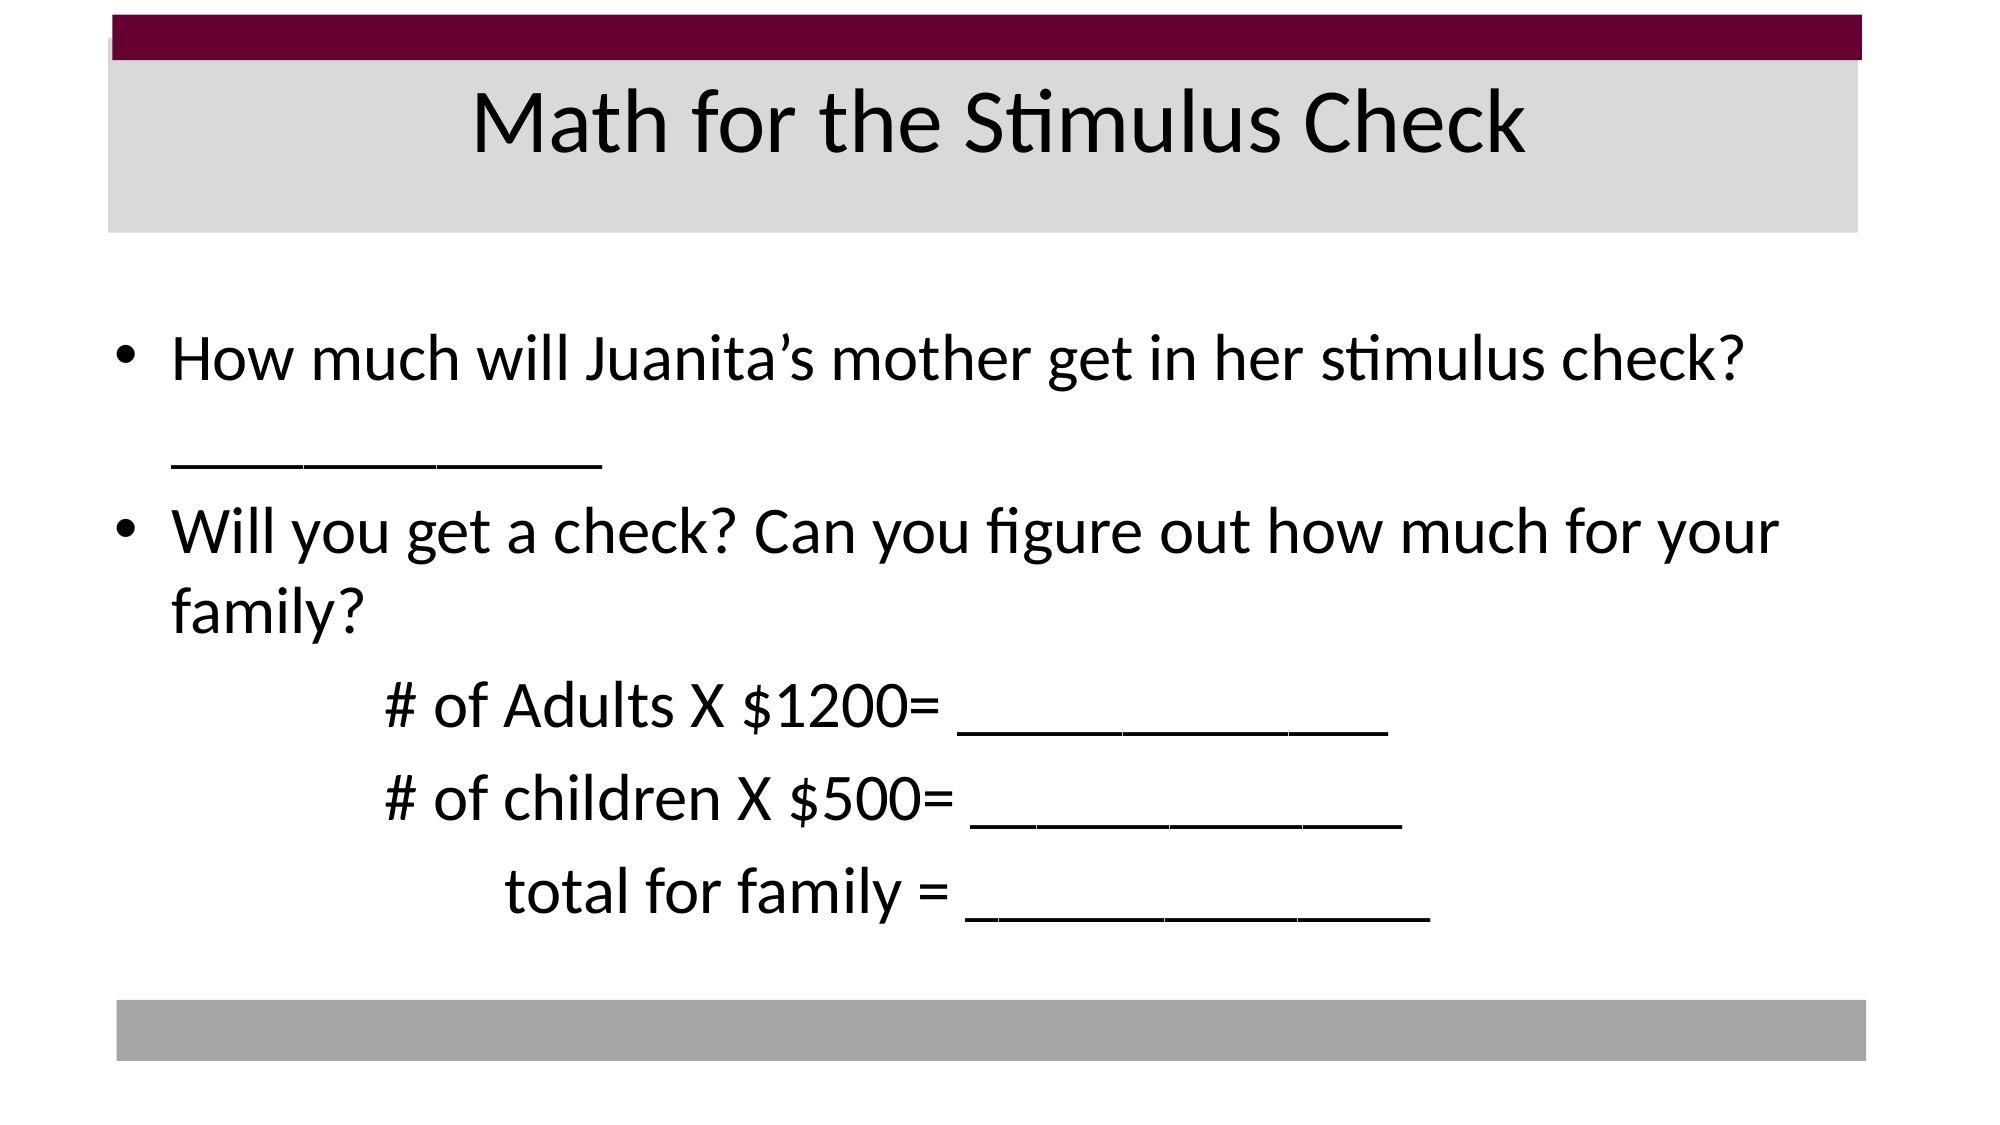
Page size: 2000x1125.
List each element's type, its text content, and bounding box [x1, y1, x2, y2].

list How much will Juanita’s mother get in her stimulus check? _____________ Will you get a check? Can you figure out how much for your family? # of Adults X $1200= _____________ # of children X $500= _____________ total for family = ______________ [99, 212, 1900, 1038]
text_box [114, 998, 1868, 1063]
text_box [112, 14, 1862, 61]
title Math for the Stimulus Check [99, 0, 1900, 212]
